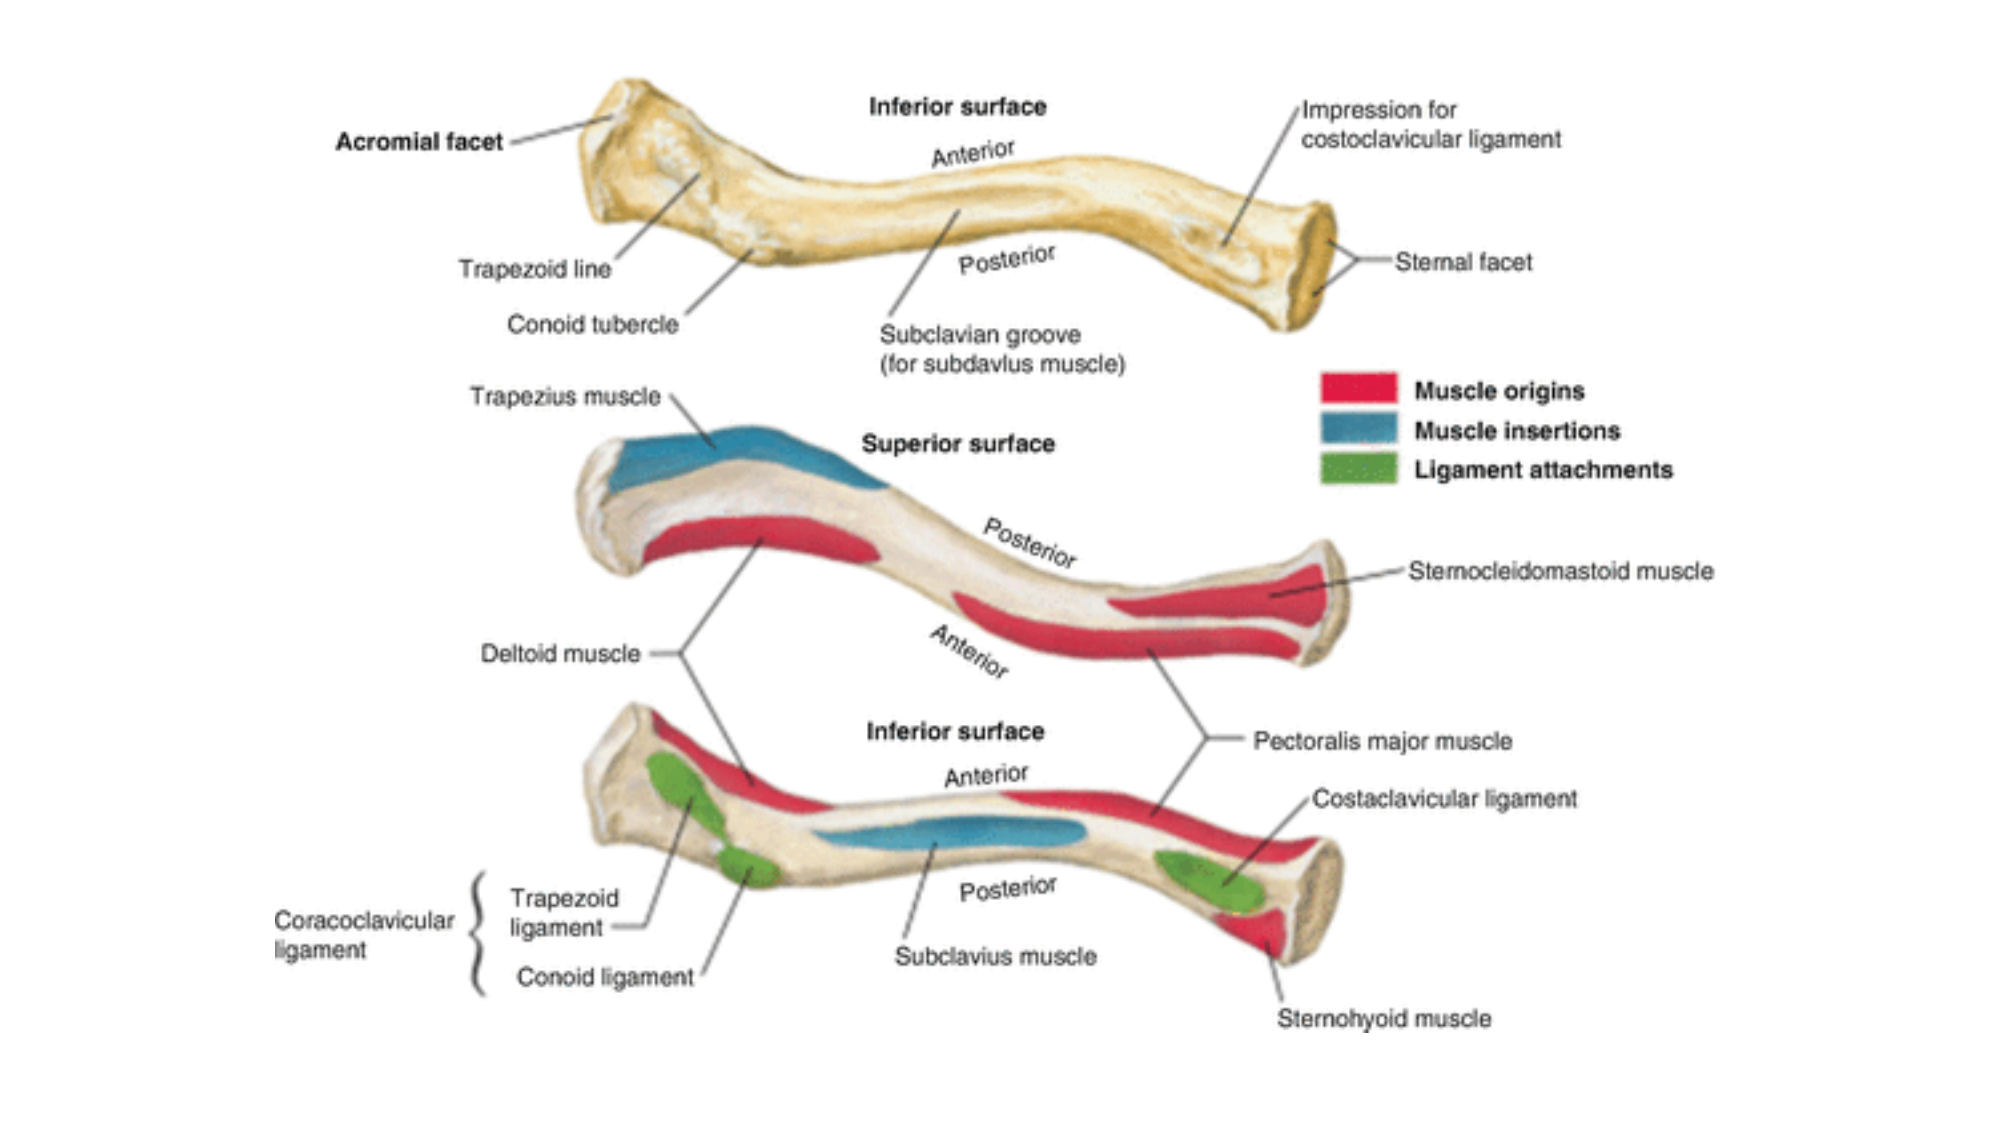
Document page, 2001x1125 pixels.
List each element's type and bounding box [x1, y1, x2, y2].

picture [274, 74, 1718, 1033]
